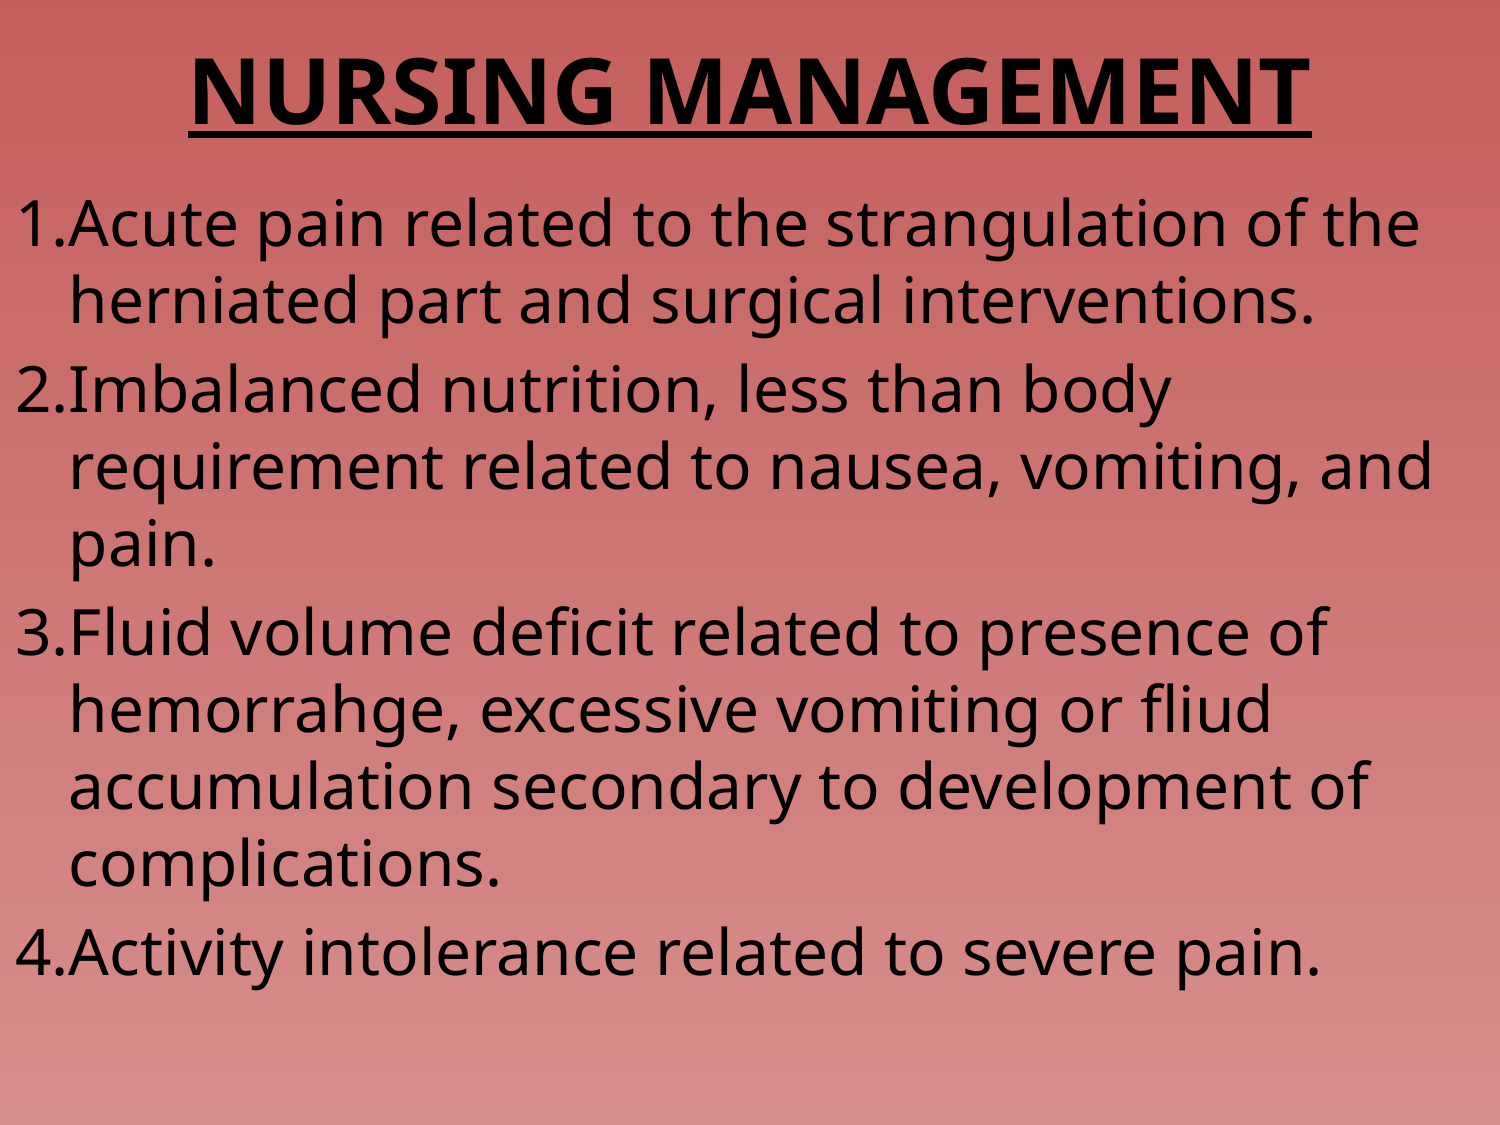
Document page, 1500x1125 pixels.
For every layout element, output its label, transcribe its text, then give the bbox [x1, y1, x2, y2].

list 1. Acute pain related to the strangulation of the herniated part and surgical interventions. 2. Imbalanced nutrition, less than body requirement related to nausea, vomiting, and pain. 3. Fluid volume deficit related to presence of hemorrahge, excessive vomiting or fliud accumulation secondary to development of complications. 4. Activity intolerance related to severe pain. [0, 174, 1500, 1125]
title NURSING MANAGEMENT [75, 0, 1425, 174]
